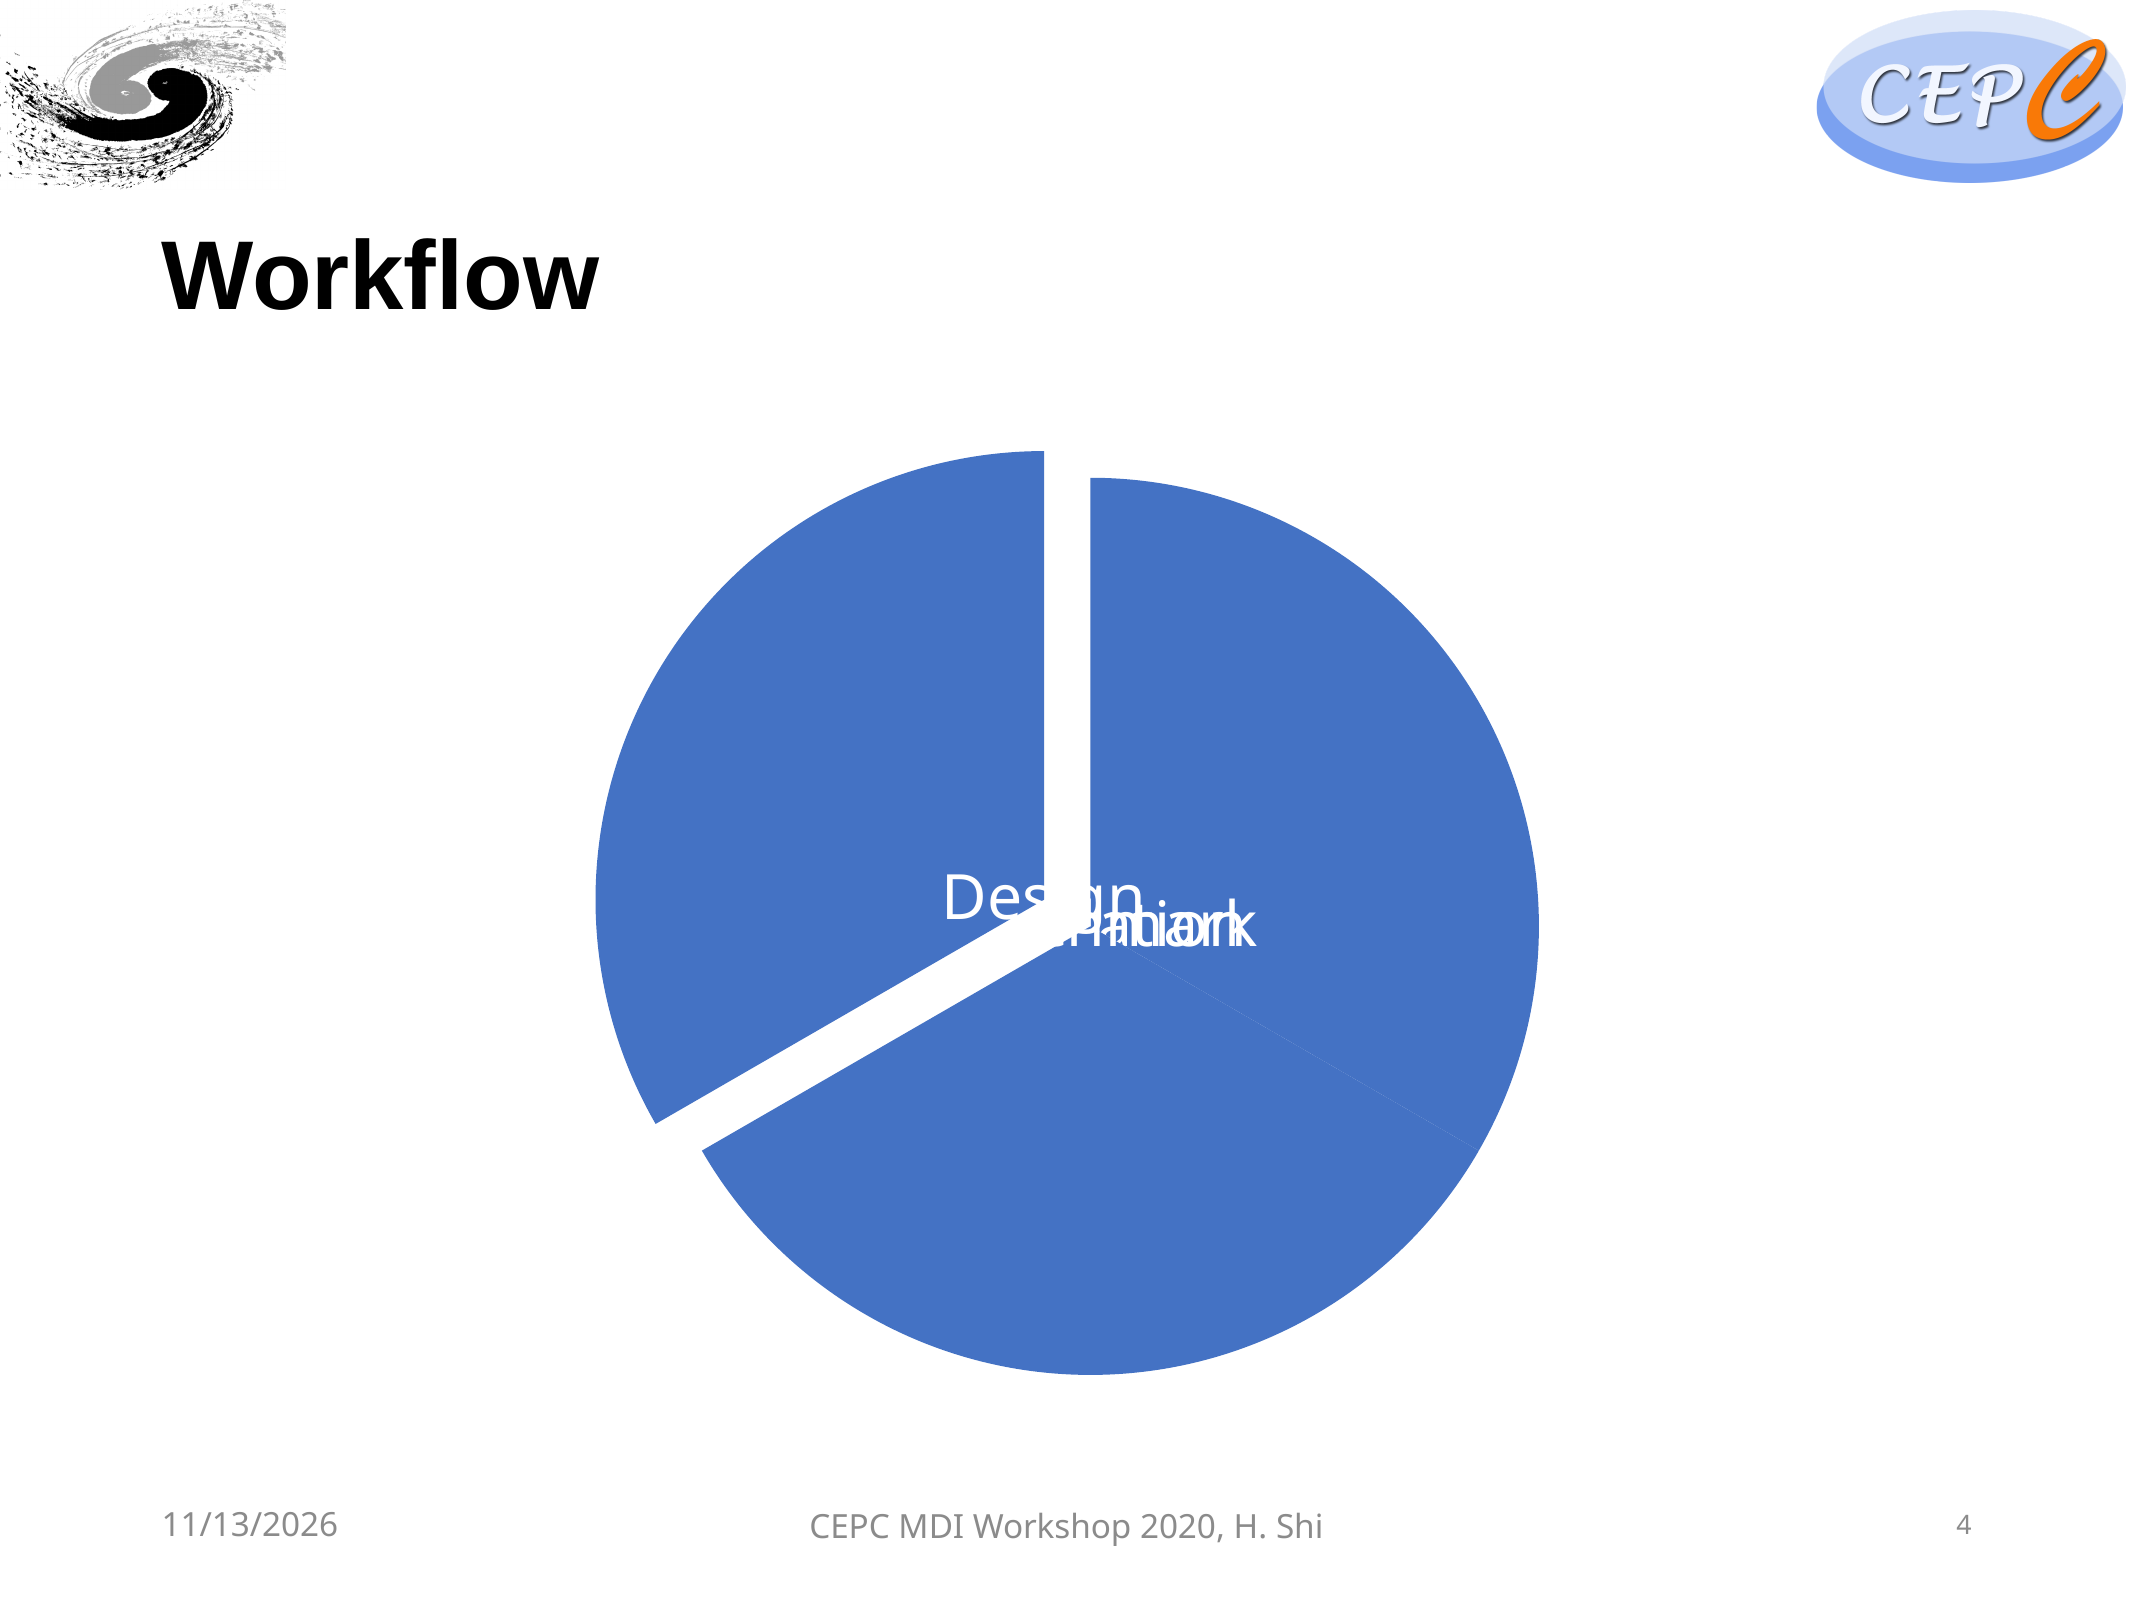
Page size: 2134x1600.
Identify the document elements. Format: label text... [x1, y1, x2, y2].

picture [1809, 0, 2133, 190]
title Workflow [146, 161, 1987, 395]
footer CEPC MDI Workshop 2020, H. Shi [706, 1482, 1427, 1569]
slide_number 4 [1506, 1482, 1987, 1569]
picture [0, 0, 286, 190]
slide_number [146, 1482, 627, 1569]
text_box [250, 378, 1884, 1448]
